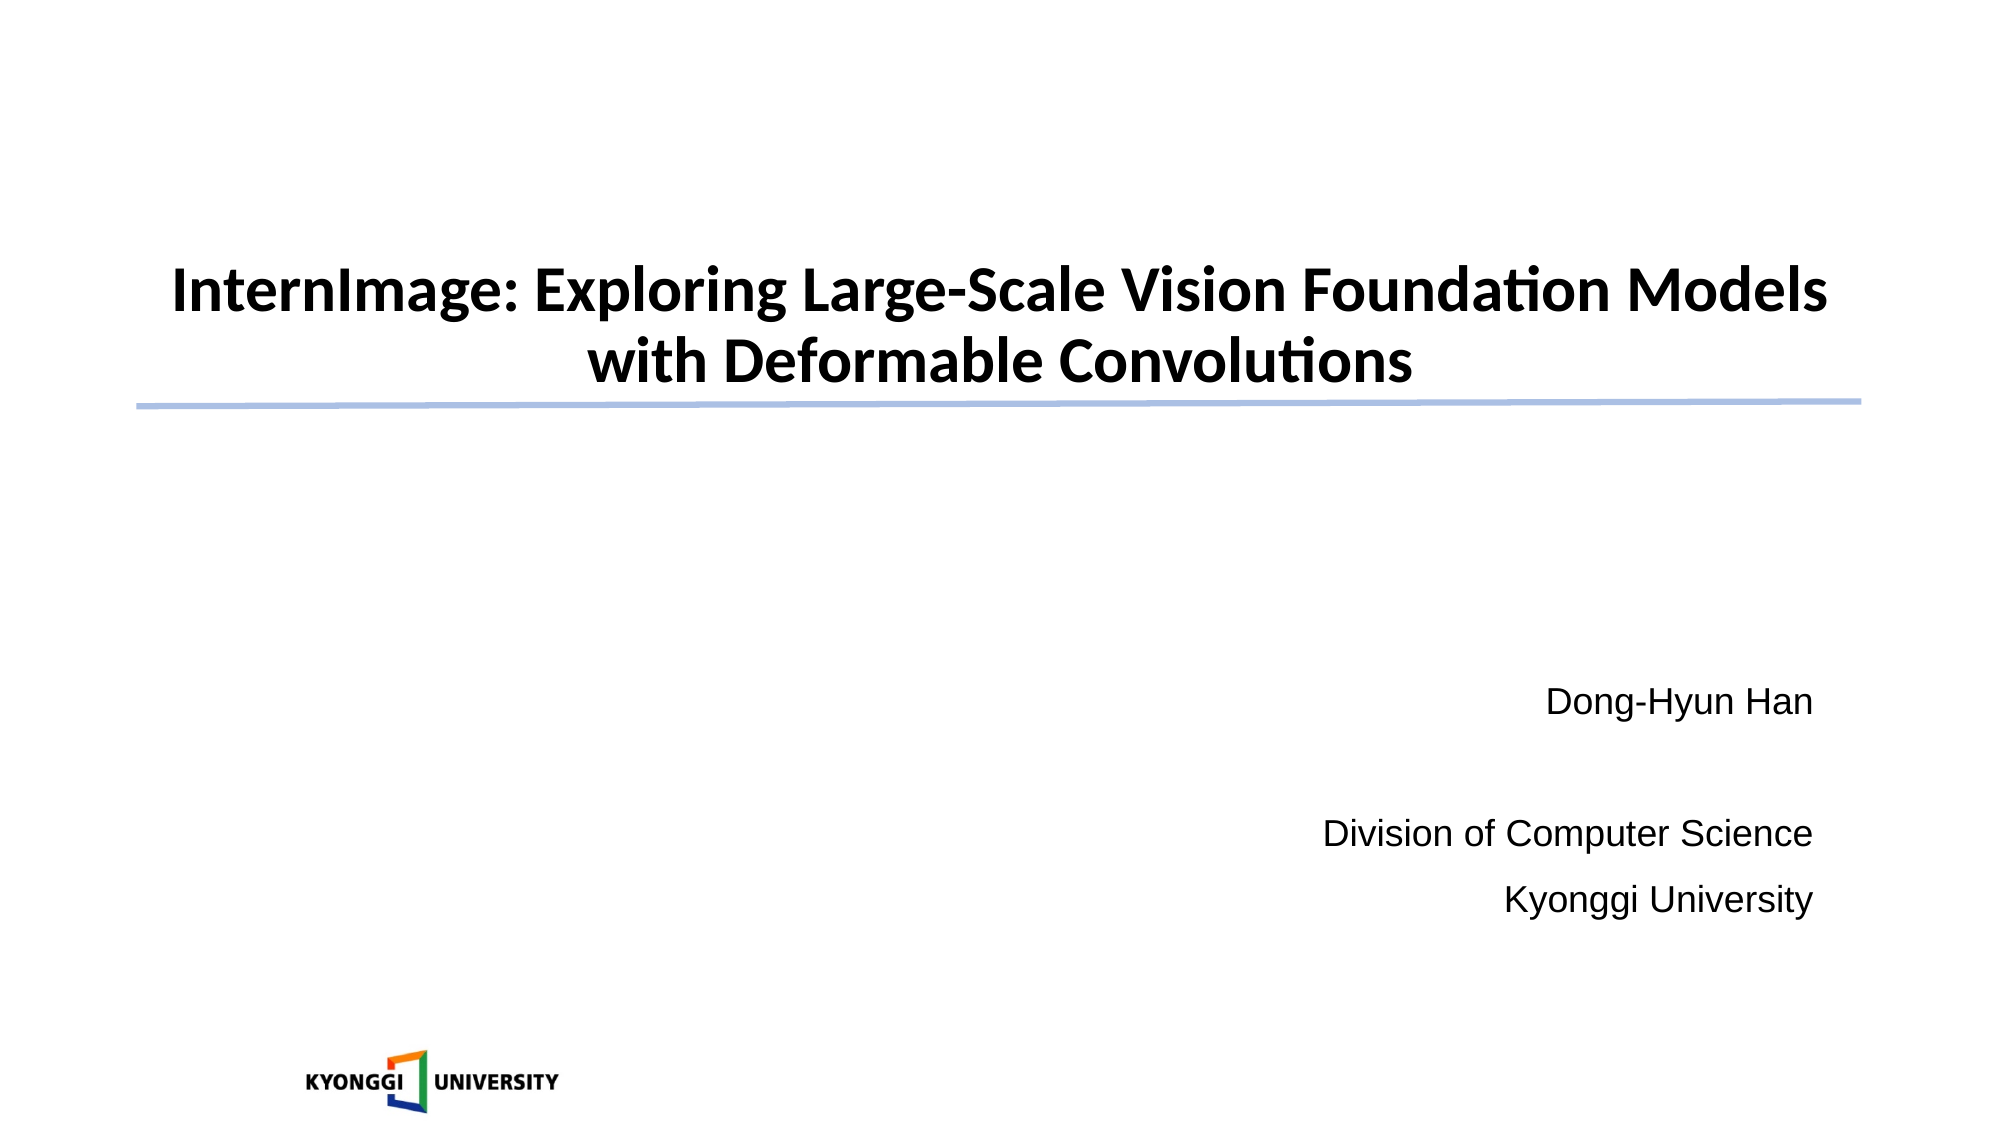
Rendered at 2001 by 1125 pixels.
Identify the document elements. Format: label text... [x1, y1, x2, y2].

title InternImage: Exploring Large-Scale Vision Foundation Models with Deformable Convolutions [127, 246, 1873, 404]
subtitle Dong-Hyun Han Division of Computer Science Kyonggi University [171, 603, 1829, 921]
picture [301, 1044, 564, 1124]
